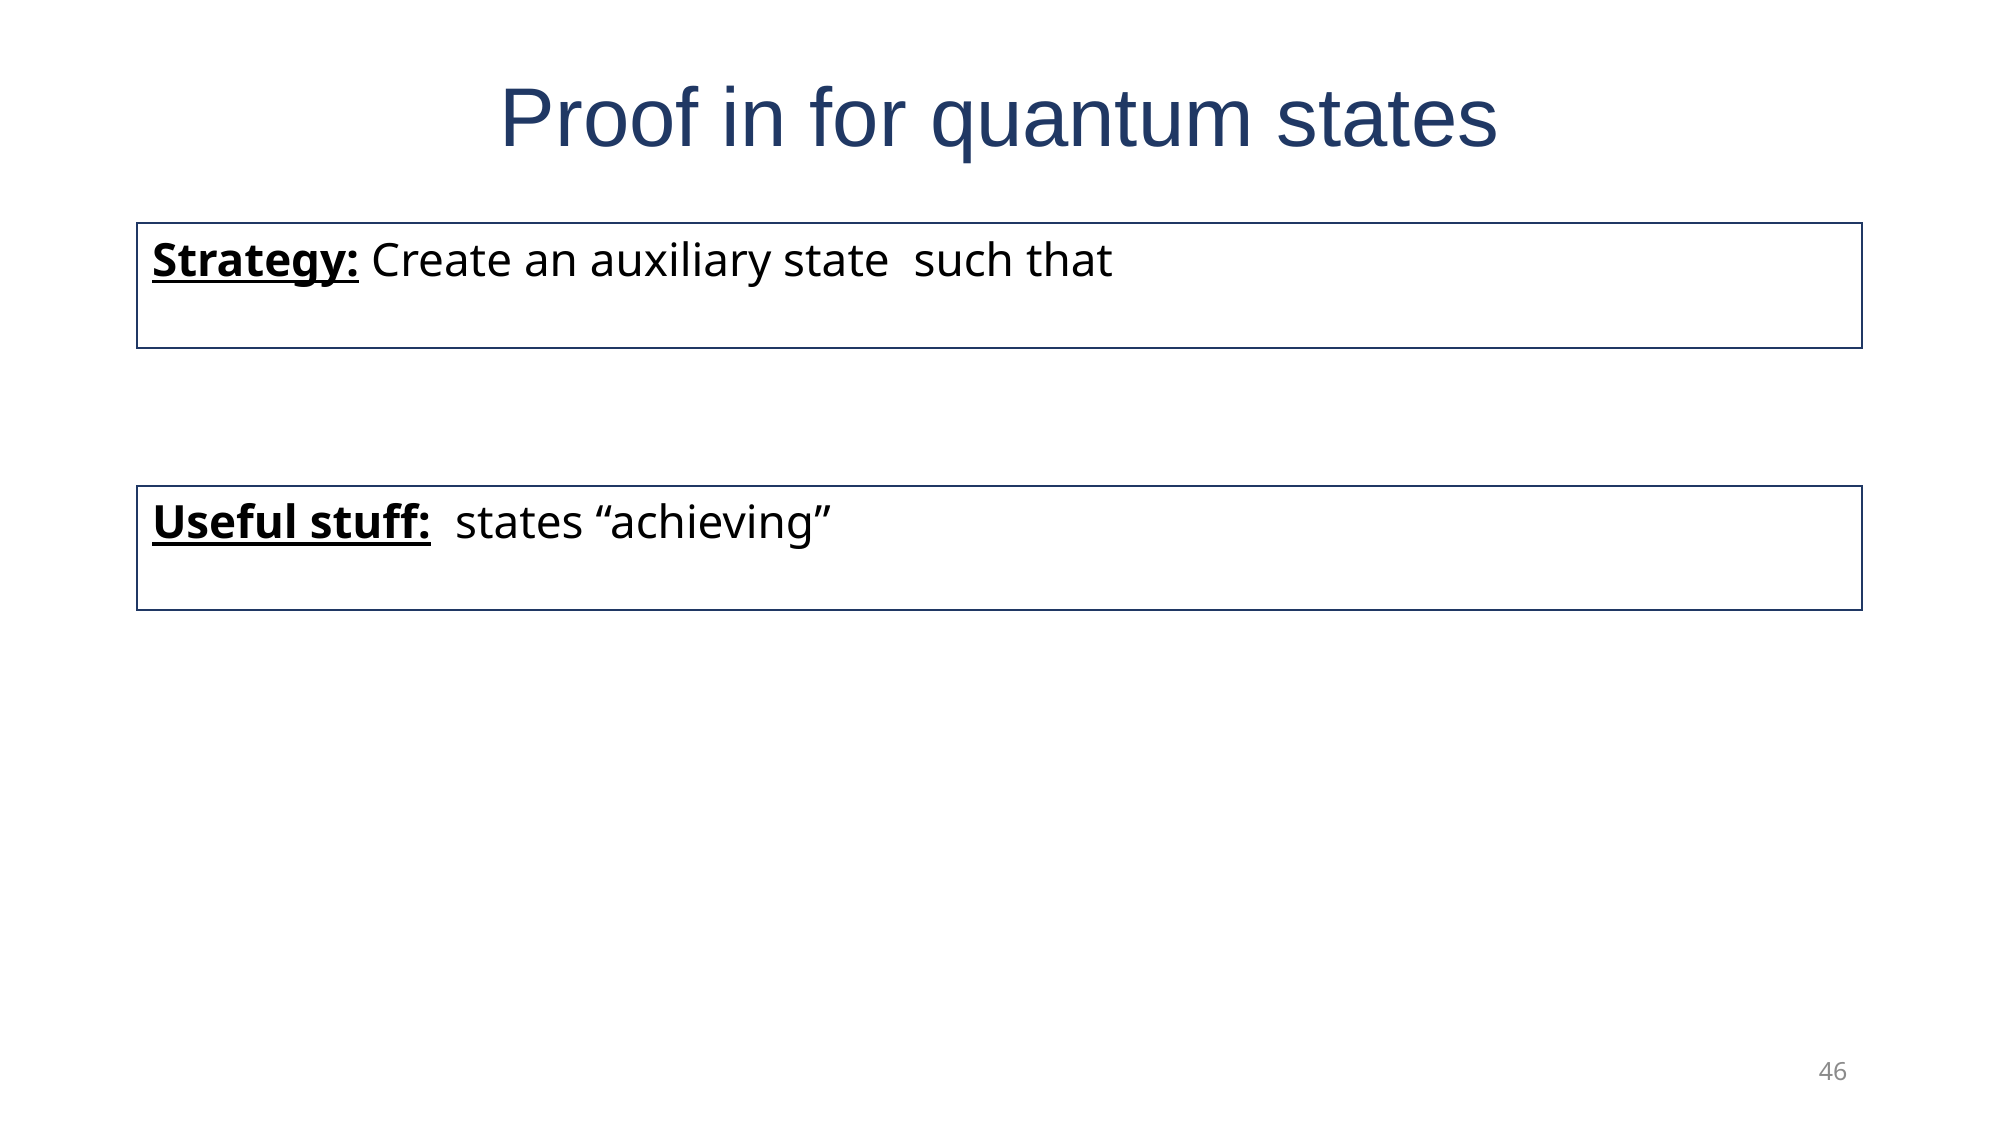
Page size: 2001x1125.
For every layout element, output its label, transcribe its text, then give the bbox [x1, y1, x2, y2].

title Proof in for quantum states [137, 59, 1863, 180]
slide_number 46 [1412, 1042, 1863, 1103]
